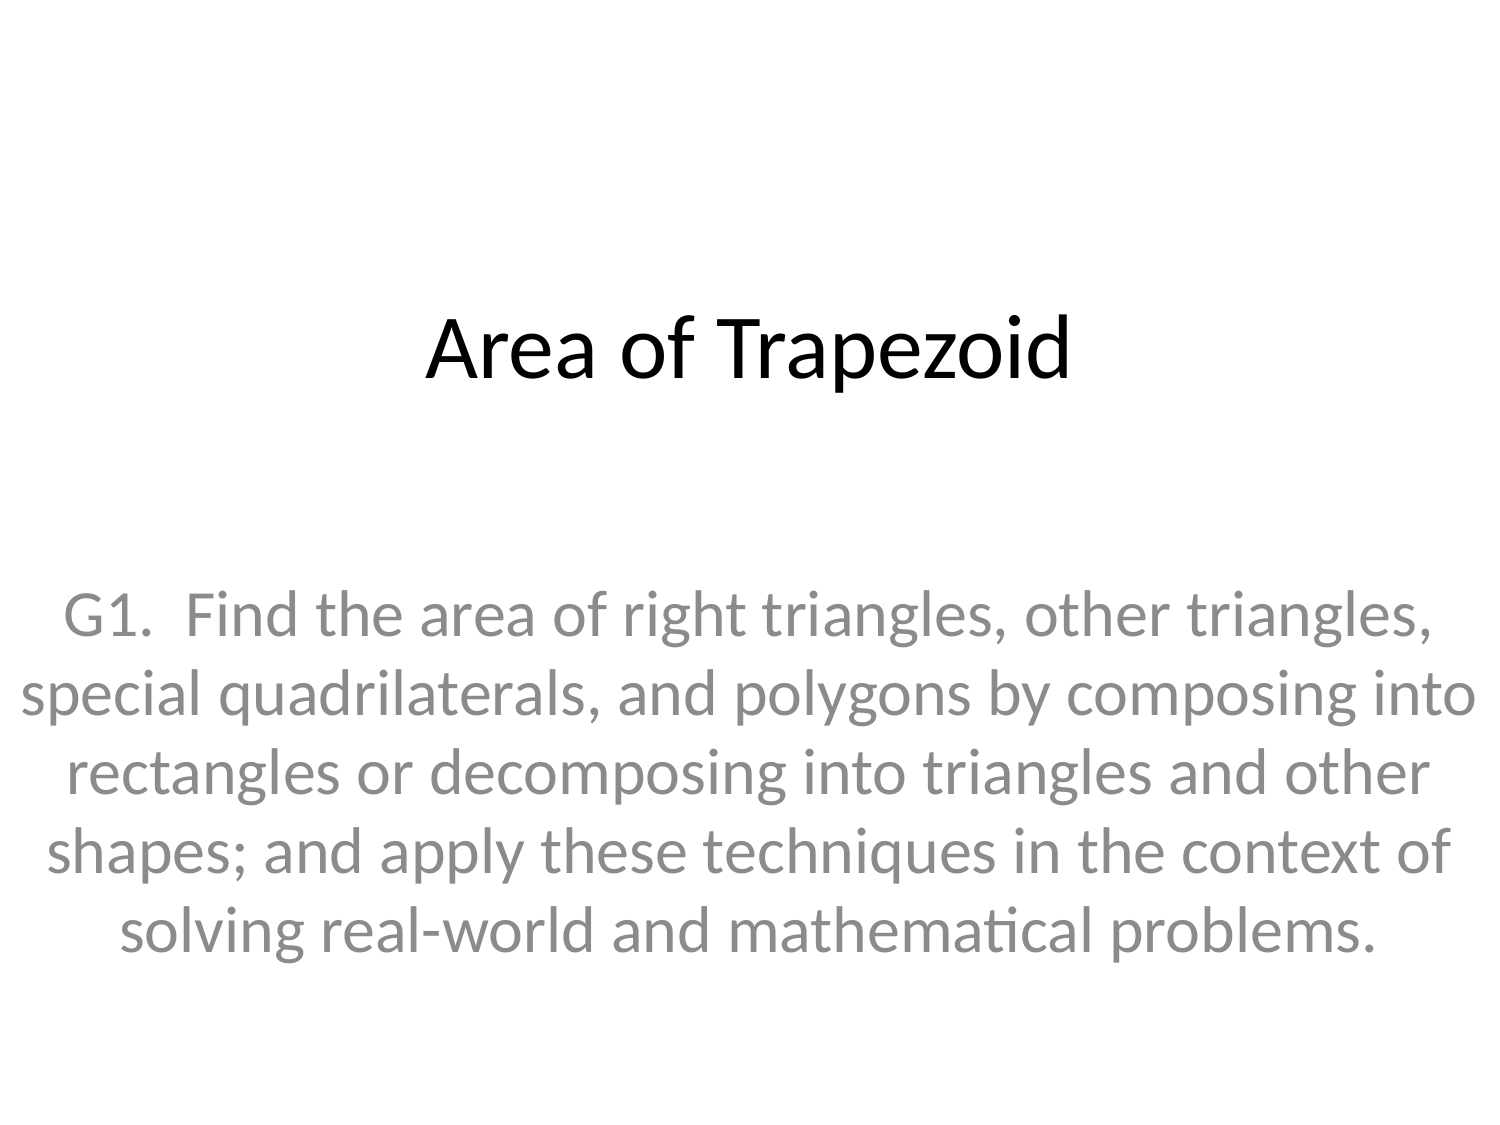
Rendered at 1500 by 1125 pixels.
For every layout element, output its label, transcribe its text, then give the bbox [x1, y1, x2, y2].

subtitle G1. Find the area of right triangles, other triangles, special quadrilaterals, and polygons by composing into rectangles or decomposing into triangles and other shapes; and apply these techniques in the context of solving real-world and mathematical problems. [0, 562, 1500, 1050]
title Area of Trapezoid [112, 221, 1388, 463]
